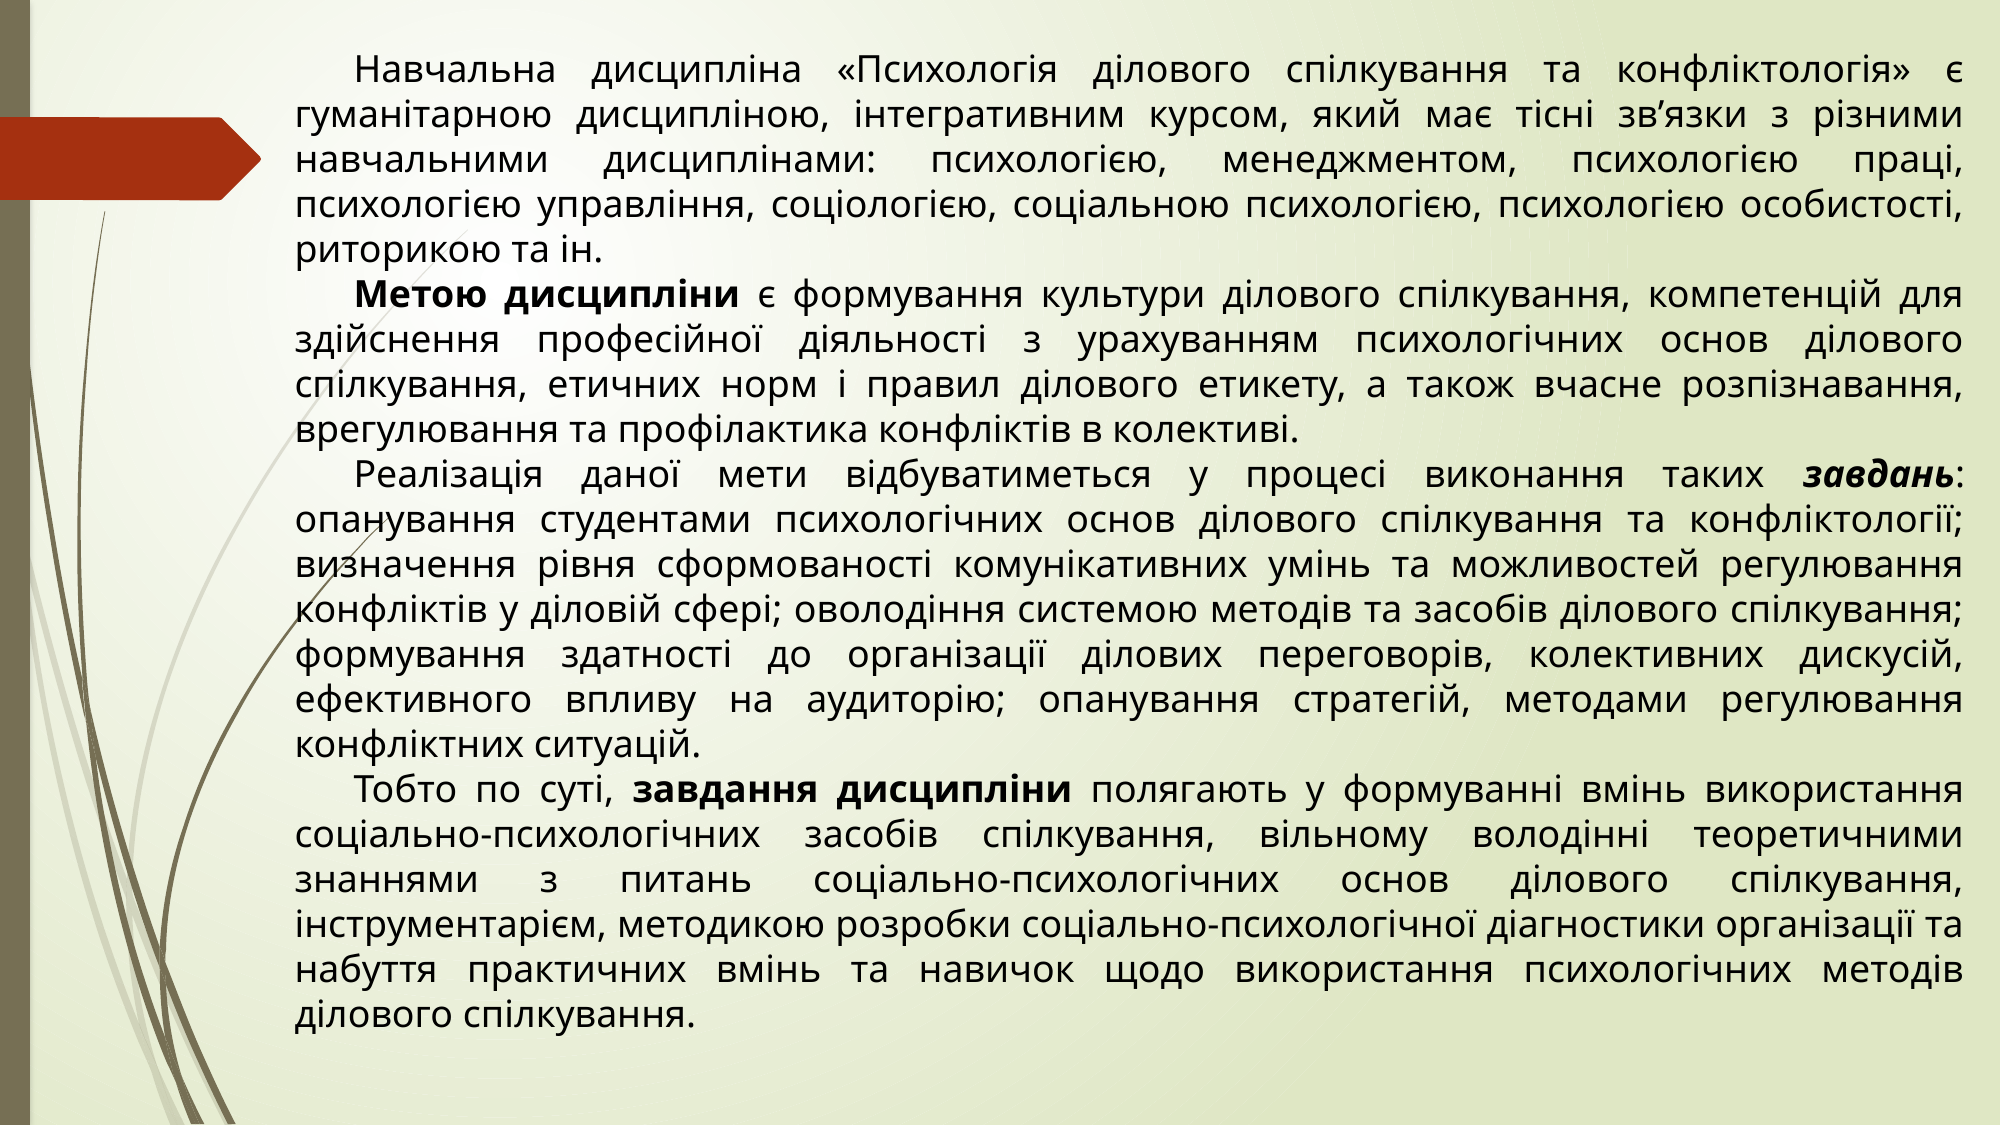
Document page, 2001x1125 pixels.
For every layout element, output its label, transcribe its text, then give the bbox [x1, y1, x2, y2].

text_box Навчальна дисципліна «Психологія ділового спілкування та конфліктологія» є гуманітарною дисципліною, інтегративним курсом, який має тісні зв’язки з різними навчальними дисциплінами: психологією, менеджментом, психологією праці, психологією управління, соціологією, соціальною психологією, психологією особистості, риторикою та ін. Метою дисципліни є формування культури ділового спілкування, компетенцій для здійснення професійної діяльності з урахуванням психологічних основ ділового спілкування, етичних норм і правил ділового етикету, а також вчасне розпізнавання, врегулювання та профілактика конфліктів в колективі. Реалізація даної мети відбуватиметься у процесі виконання таких завдань: опанування студентами психологічних основ ділового спілкування та конфліктології; визначення рівня сформованості комунікативних умінь та можливостей регулювання конфліктів у діловій сфері; оволодіння системою методів та засобів ділового спілкування; формування здатності до організації ділових переговорів, колективних дискусій, ефективного впливу на аудиторію; опанування стратегій, методами регулювання конфліктних ситуацій. Тобто по суті, завдання дисципліни полягають у формуванні вмінь використання соціально-психологічних засобів спілкування, вільному володінні теоретичними знаннями з питань соціально-психологічних основ ділового спілкування, інструментарієм, методикою розробки соціально-психологічної діагностики організації та набуття практичних вмінь та навичок щодо використання психологічних методів ділового спілкування. [279, 37, 1980, 1088]
